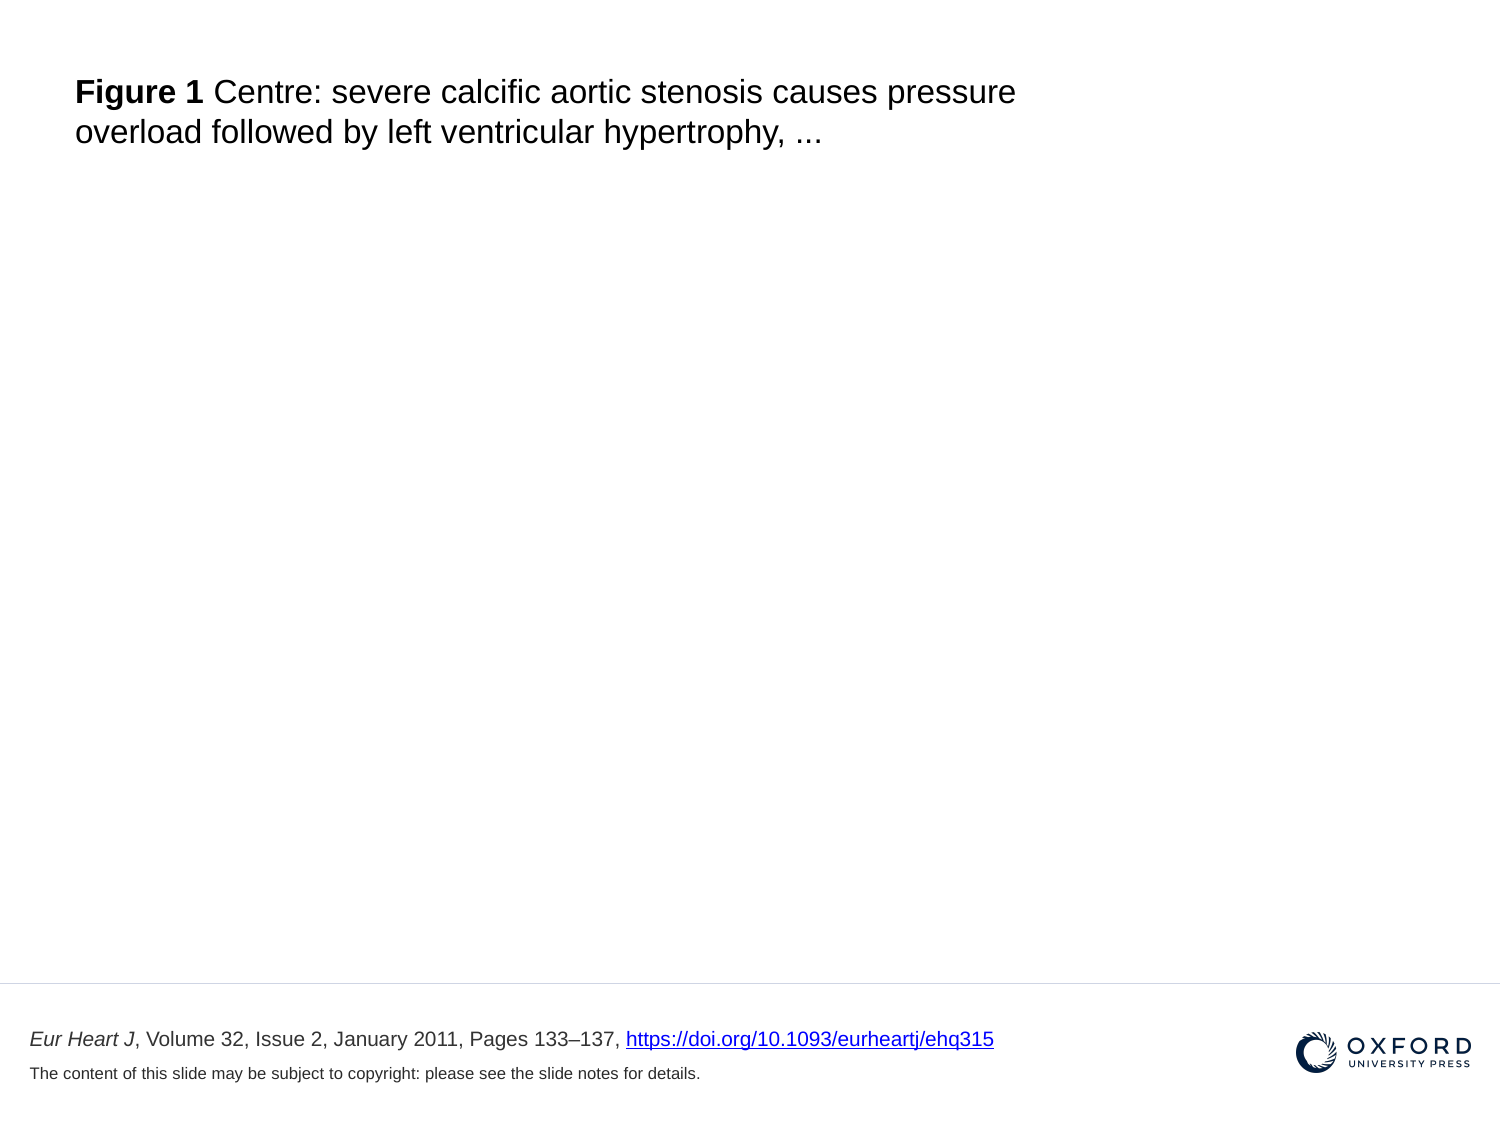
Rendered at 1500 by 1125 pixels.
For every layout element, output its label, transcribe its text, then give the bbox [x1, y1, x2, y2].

picture [1296, 1032, 1471, 1073]
footer Eur Heart J, Volume 32, Issue 2, January 2011, Pages 133–137, https://doi.org/10.1093/eurheartj/ehq315 The content of this slide may be subject to copyright: please see the slide notes for details. [0, 983, 1260, 1125]
title Figure 1 Centre: severe calcific aortic stenosis causes pressure overload followed by left ventricular hypertrophy, ... [75, 69, 1078, 171]
